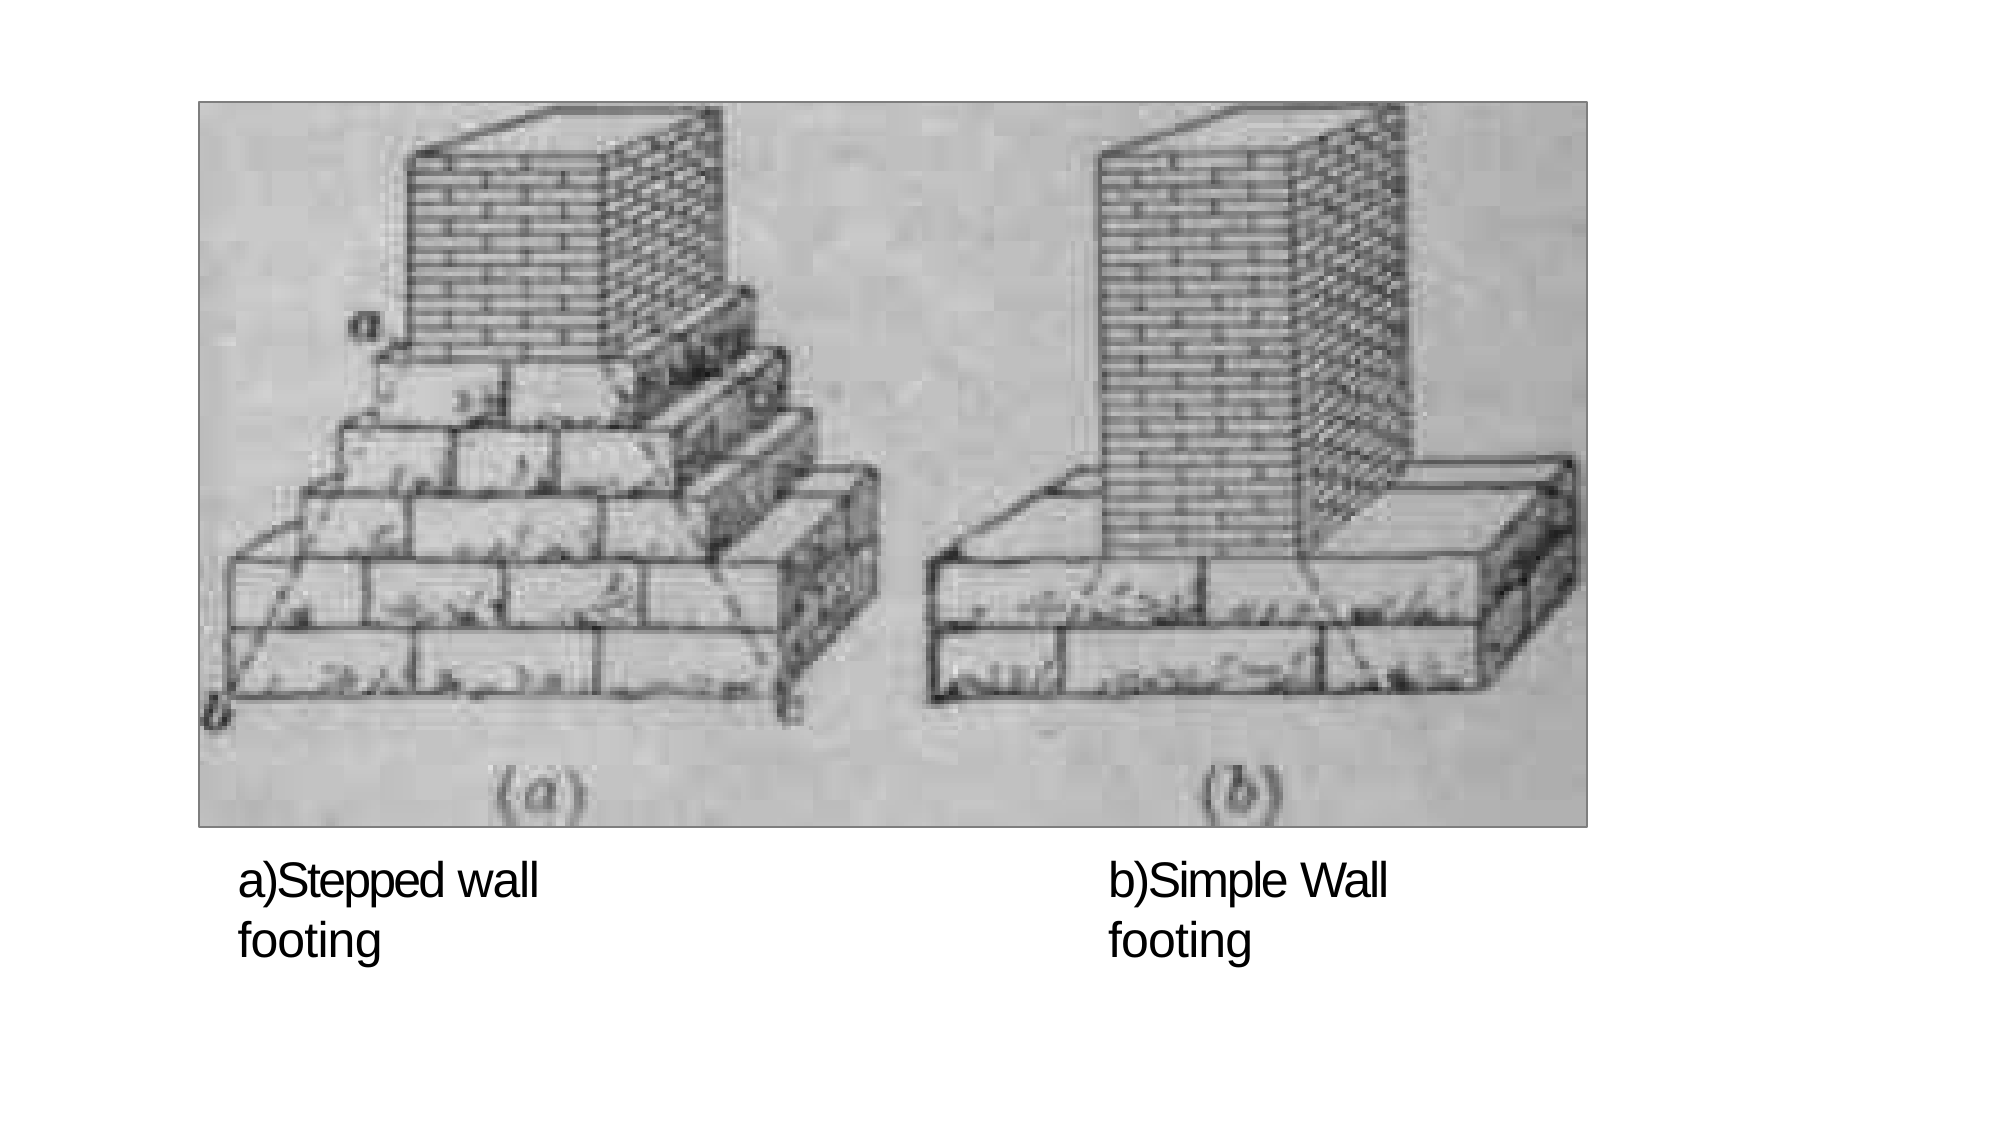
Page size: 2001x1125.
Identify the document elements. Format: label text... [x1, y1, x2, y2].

text_box a)Stepped wall footing [235, 845, 696, 968]
text_box [199, 101, 1587, 828]
text_box b)Simple Wall footing [1105, 845, 1546, 968]
